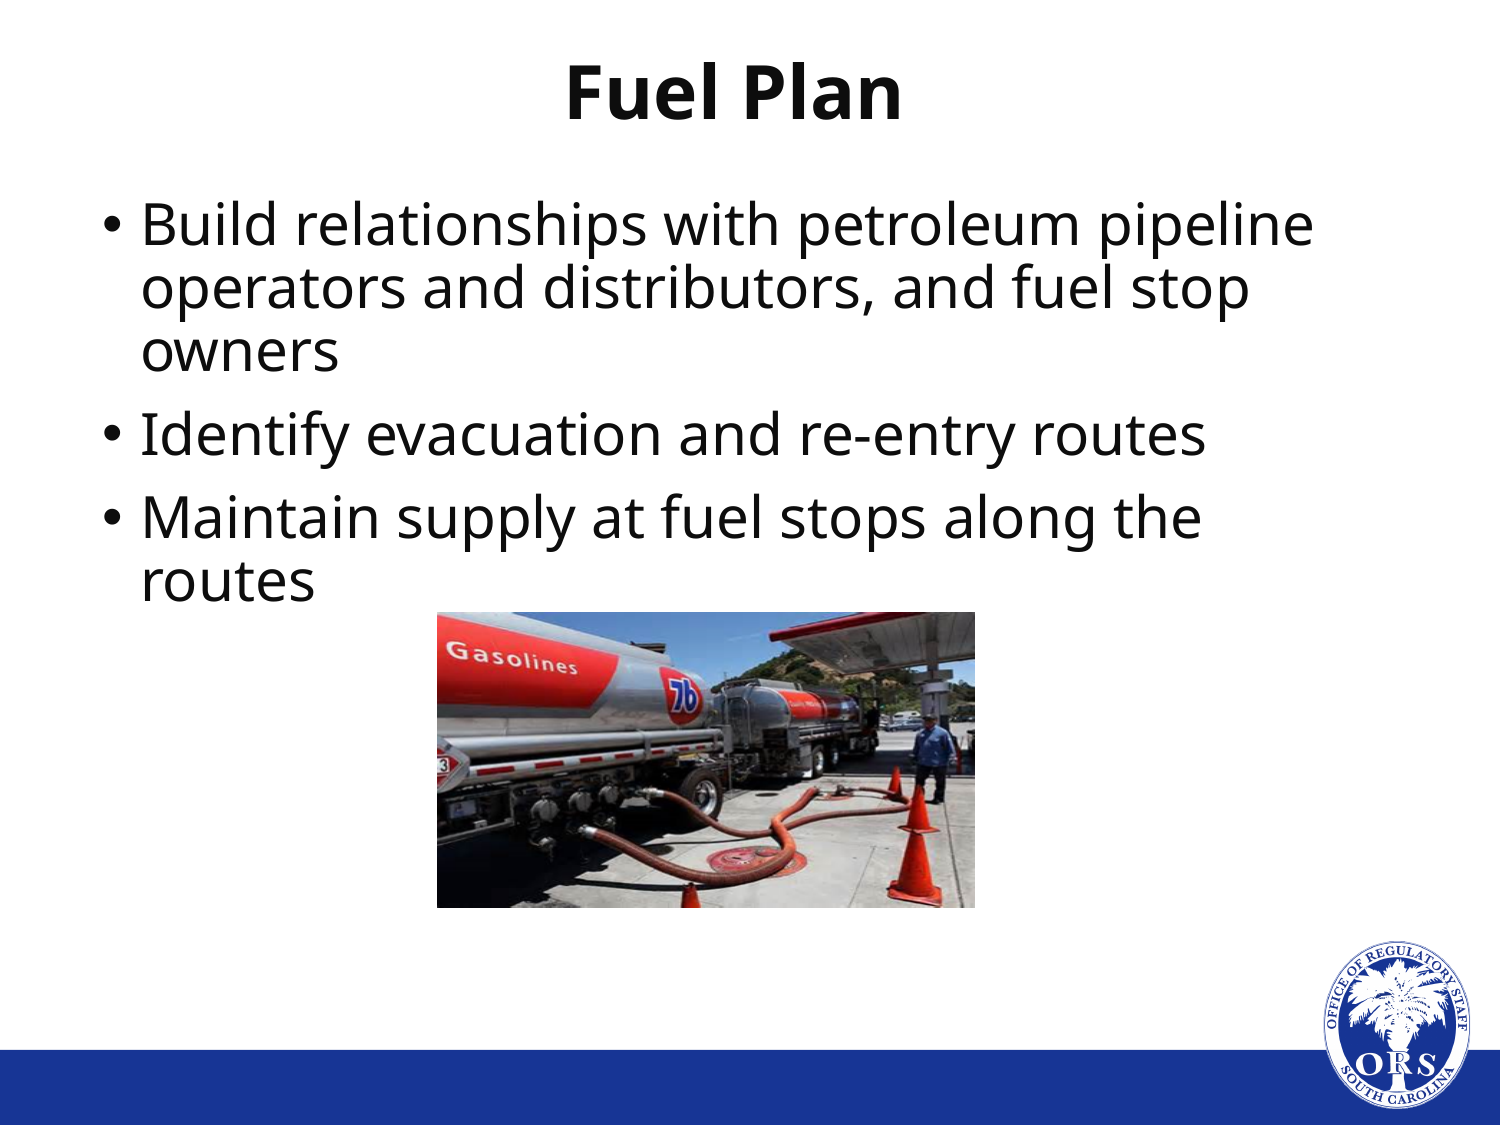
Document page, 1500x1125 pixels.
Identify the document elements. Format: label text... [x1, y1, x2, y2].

picture [437, 612, 975, 908]
title Fuel Plan [87, 37, 1382, 153]
list Build relationships with petroleum pipeline operators and distributors, and fuel stop owners Identify evacuation and re-entry routes Maintain supply at fuel stops along the routes [87, 187, 1382, 927]
picture [1323, 941, 1471, 1109]
